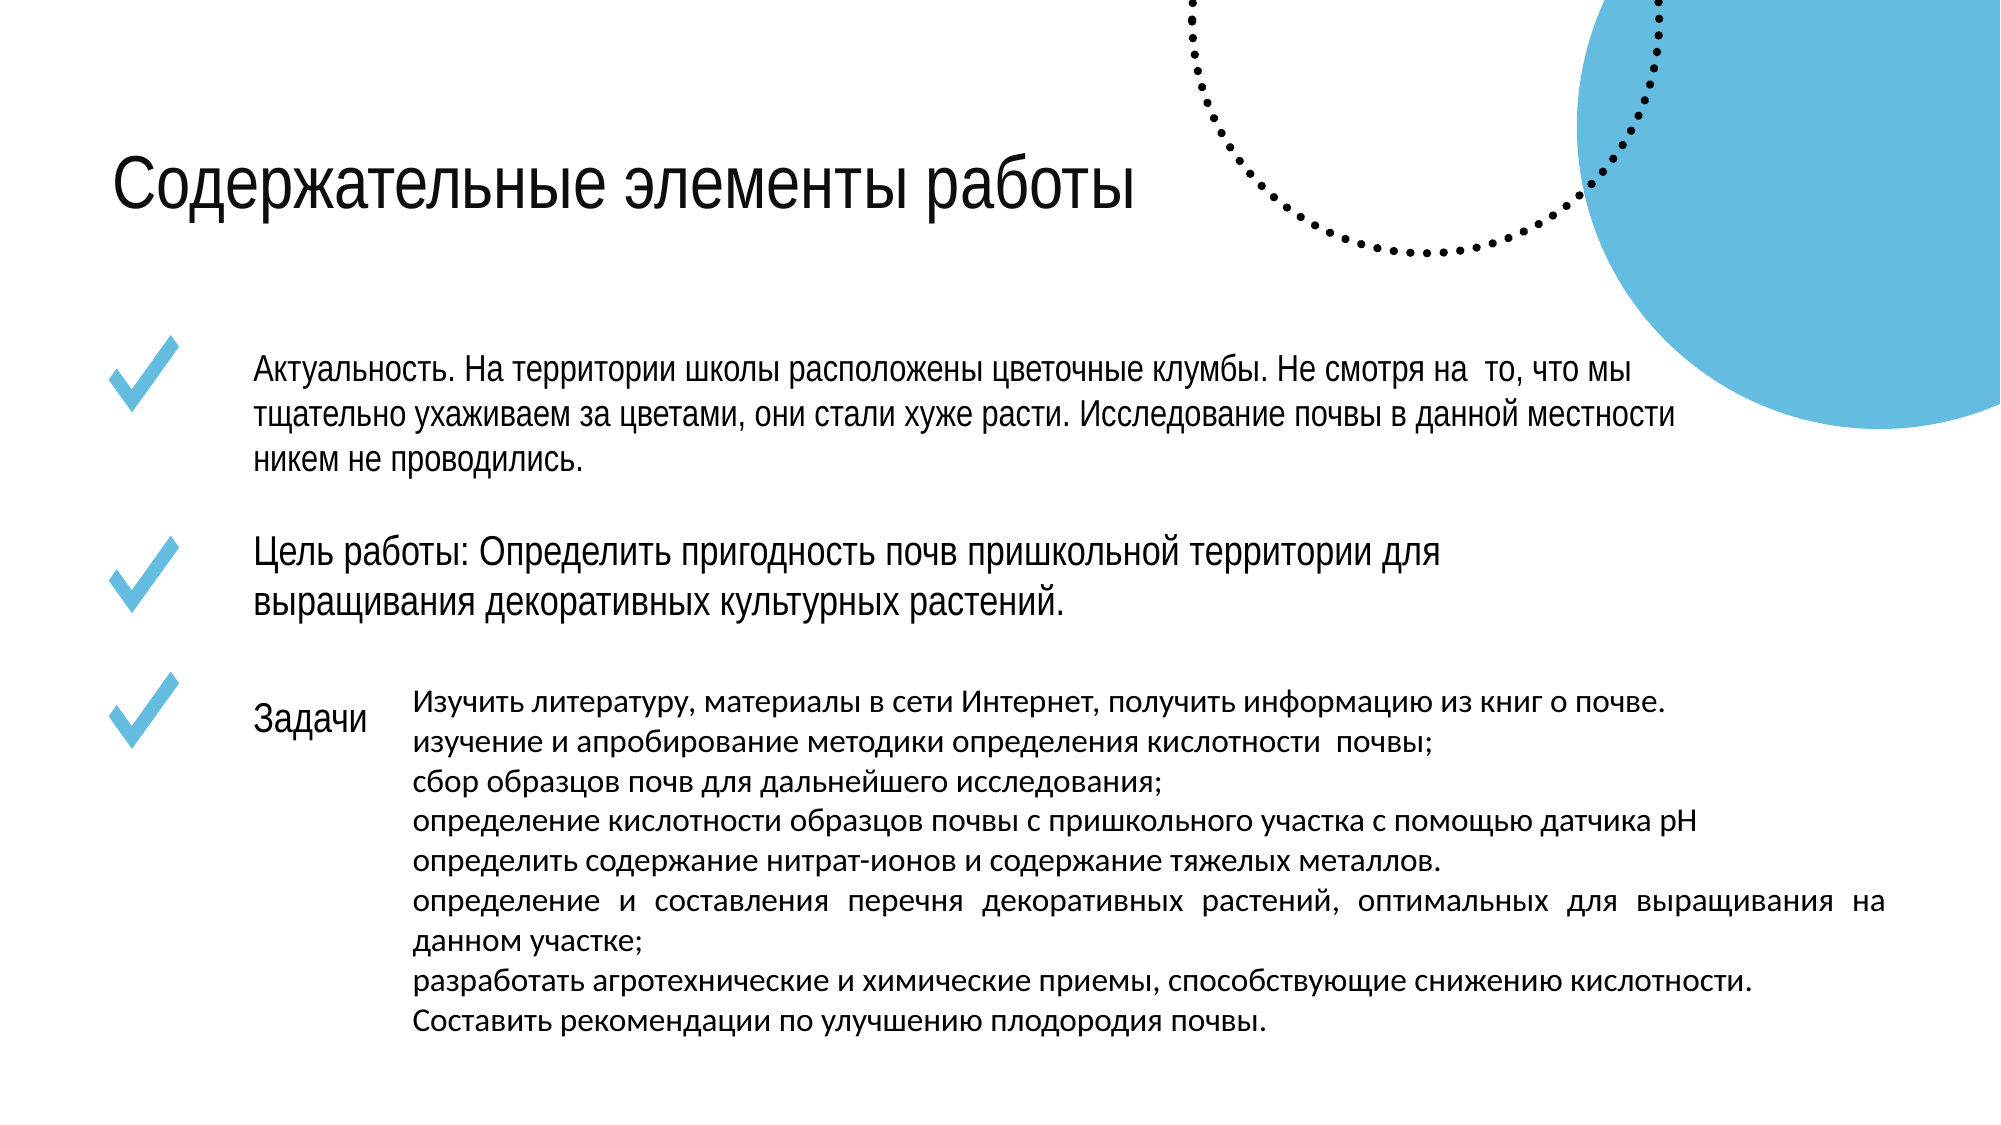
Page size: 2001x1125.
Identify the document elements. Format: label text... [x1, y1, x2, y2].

text_box [1190, 0, 1662, 256]
text_box Содержательные элементы работы [97, 126, 1253, 232]
text_box [106, 669, 181, 751]
text_box [106, 332, 181, 415]
text_box Задачи [238, 683, 397, 748]
text_box Цель работы: Определить пригодность почв пришкольной территории для выращивания декоративных культурных растений. [238, 516, 1547, 632]
text_box Актуальность. На территории школы расположены цветочные клумбы. Не смотря на то, что мы тщательно ухаживаем за цветами, они стали хуже расти. Исследование почвы в данной местности никем не проводились. [238, 336, 1775, 487]
text_box Изучить литературу, материалы в сети Интернет, получить информацию из книг о почве. изучение и апробирование методики определения кислотности почвы; сбор образцов почв для дальнейшего исследования; определение кислотности образцов почвы с пришкольного участка с помощью датчика рН определить содержание нитрат-ионов и содержание тяжелых металлов. определение и составления перечня декоративных растений, оптимальных для выращивания на данном участке; разработать агротехнические и химические приемы, способствующие снижению кислотности. Составить рекомендации по улучшению плодородия почвы. [397, 671, 1903, 1046]
text_box [106, 533, 181, 616]
text_box [1582, 0, 2000, 432]
